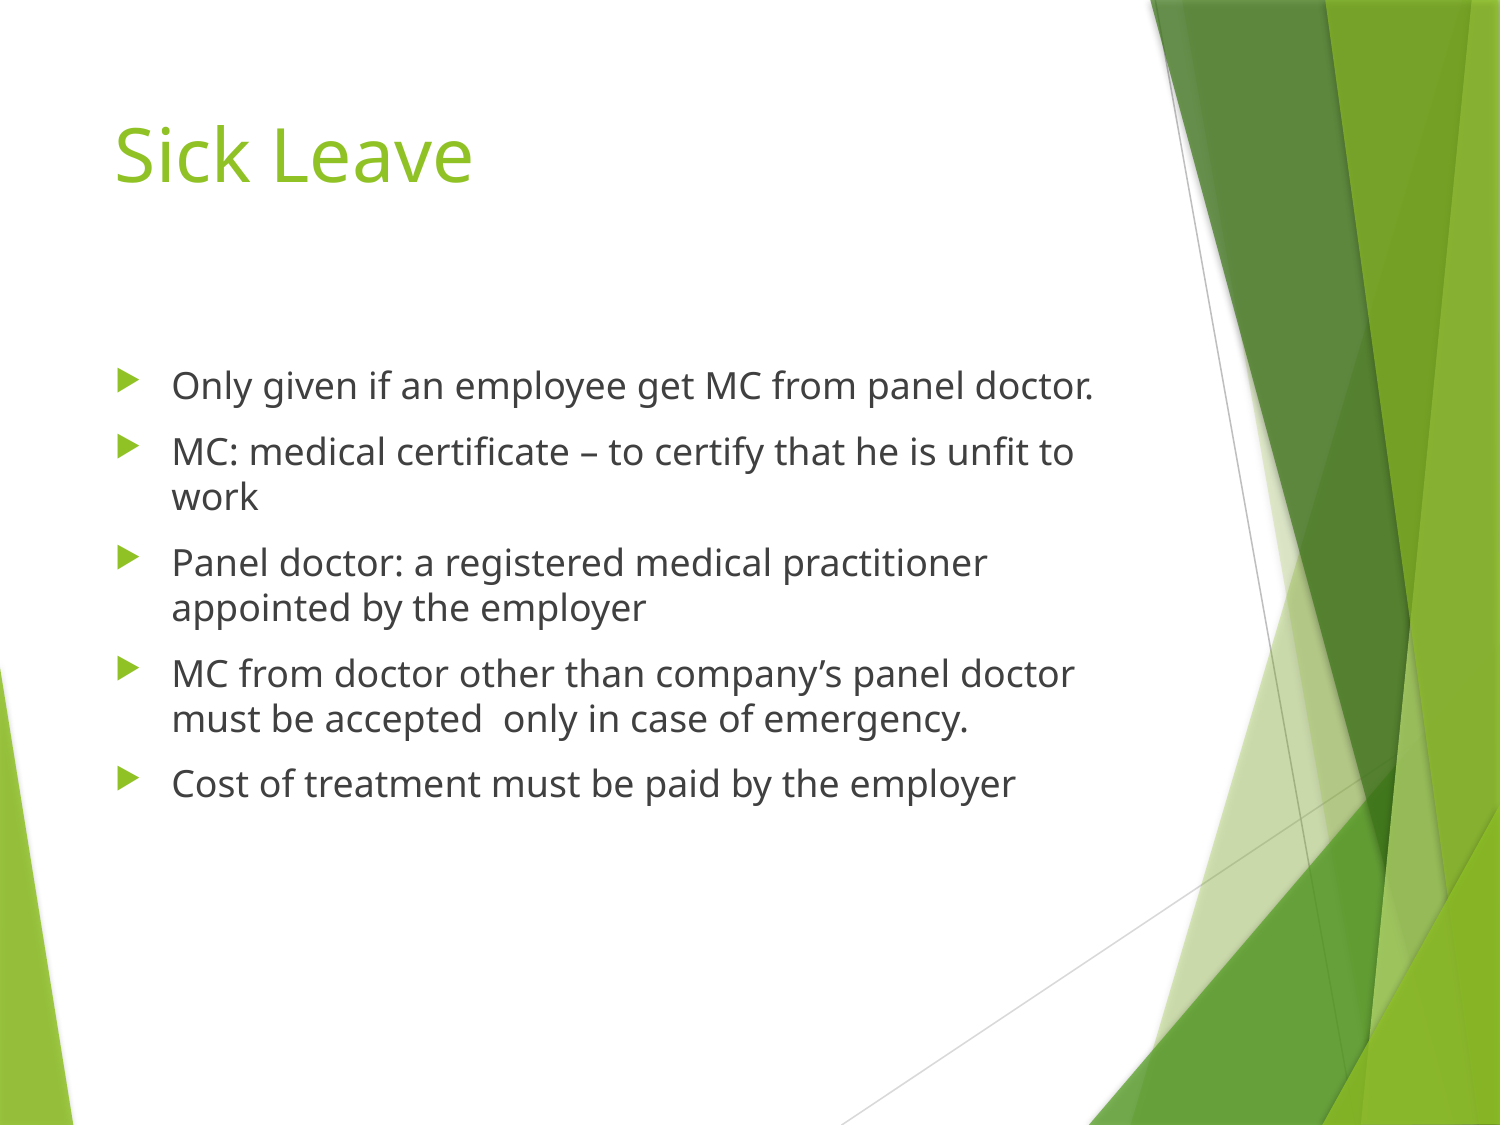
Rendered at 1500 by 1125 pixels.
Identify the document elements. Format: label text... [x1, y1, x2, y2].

list Only given if an employee get MC from panel doctor. MC: medical certificate – to certify that he is unfit to work Panel doctor: a registered medical practitioner appointed by the employer MC from doctor other than company’s panel doctor must be accepted only in case of emergency. Cost of treatment must be paid by the employer [99, 354, 1142, 992]
title Sick Leave [99, 99, 1142, 317]
